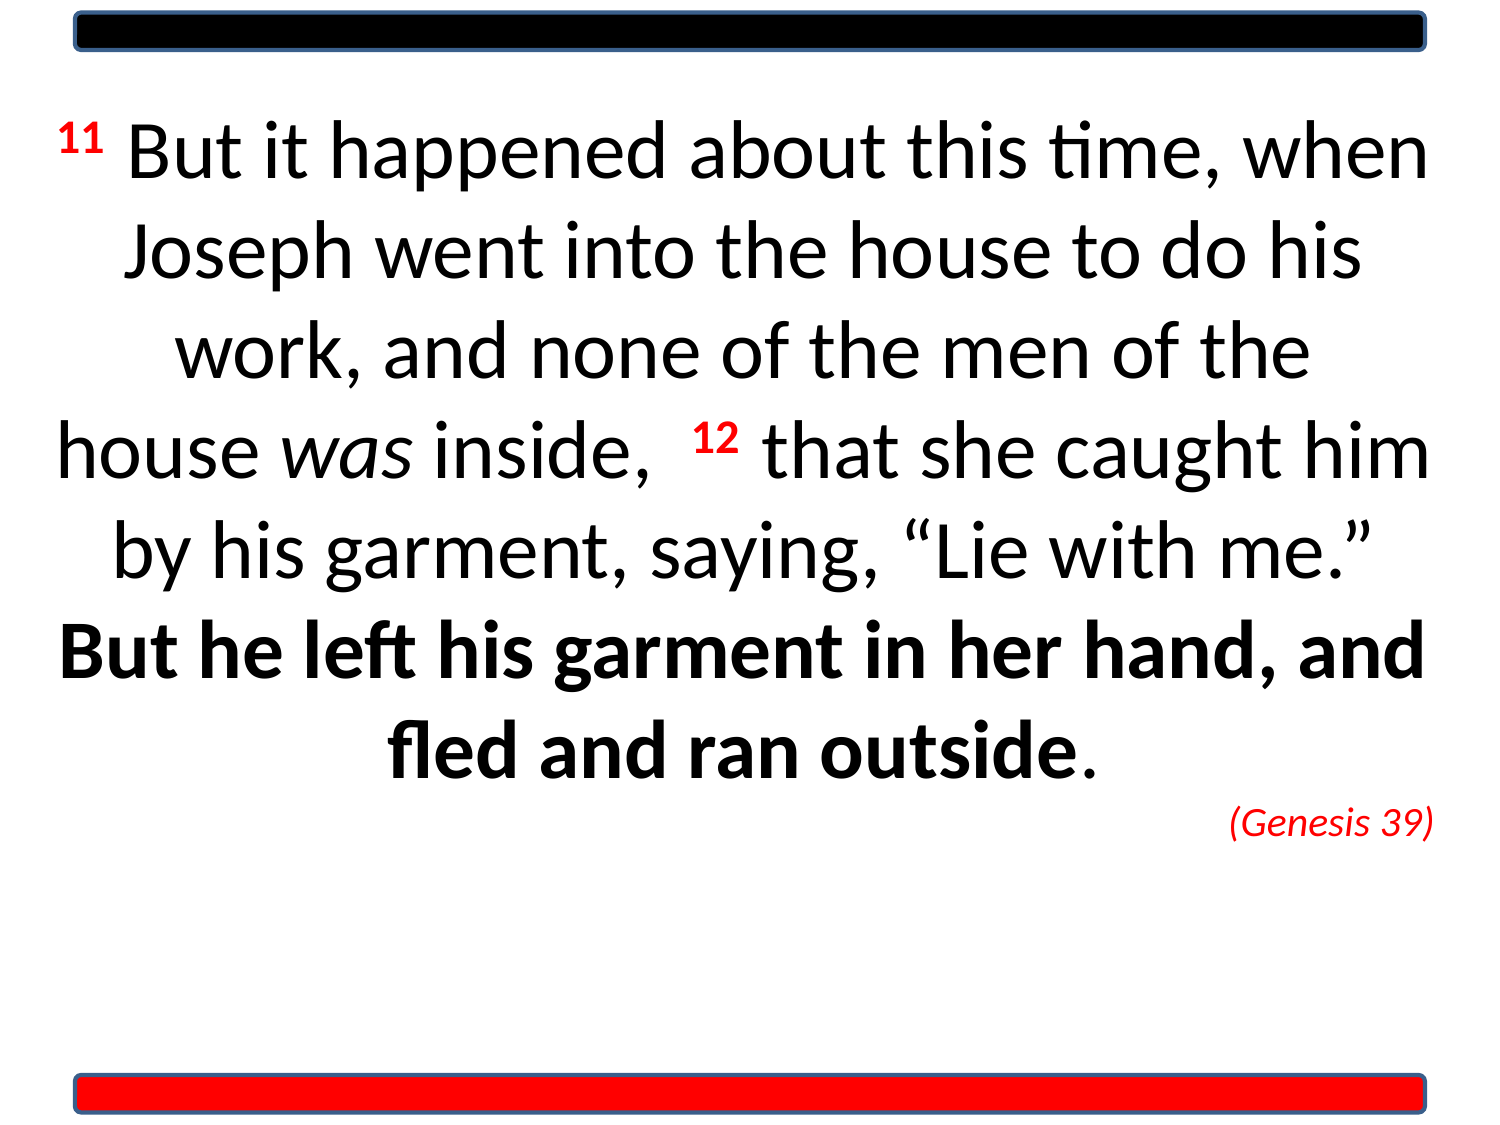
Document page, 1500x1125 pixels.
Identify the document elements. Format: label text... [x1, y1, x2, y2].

text_box 11 But it happened about this time, when Joseph went into the house to do his work, and none of the men of the house was inside, 12 that she caught him by his garment, saying, “Lie with me.” But he left his garment in her hand, and fled and ran outside. (Genesis 39) [37, 87, 1450, 853]
text_box [72, 10, 1428, 53]
text_box [72, 1072, 1428, 1115]
